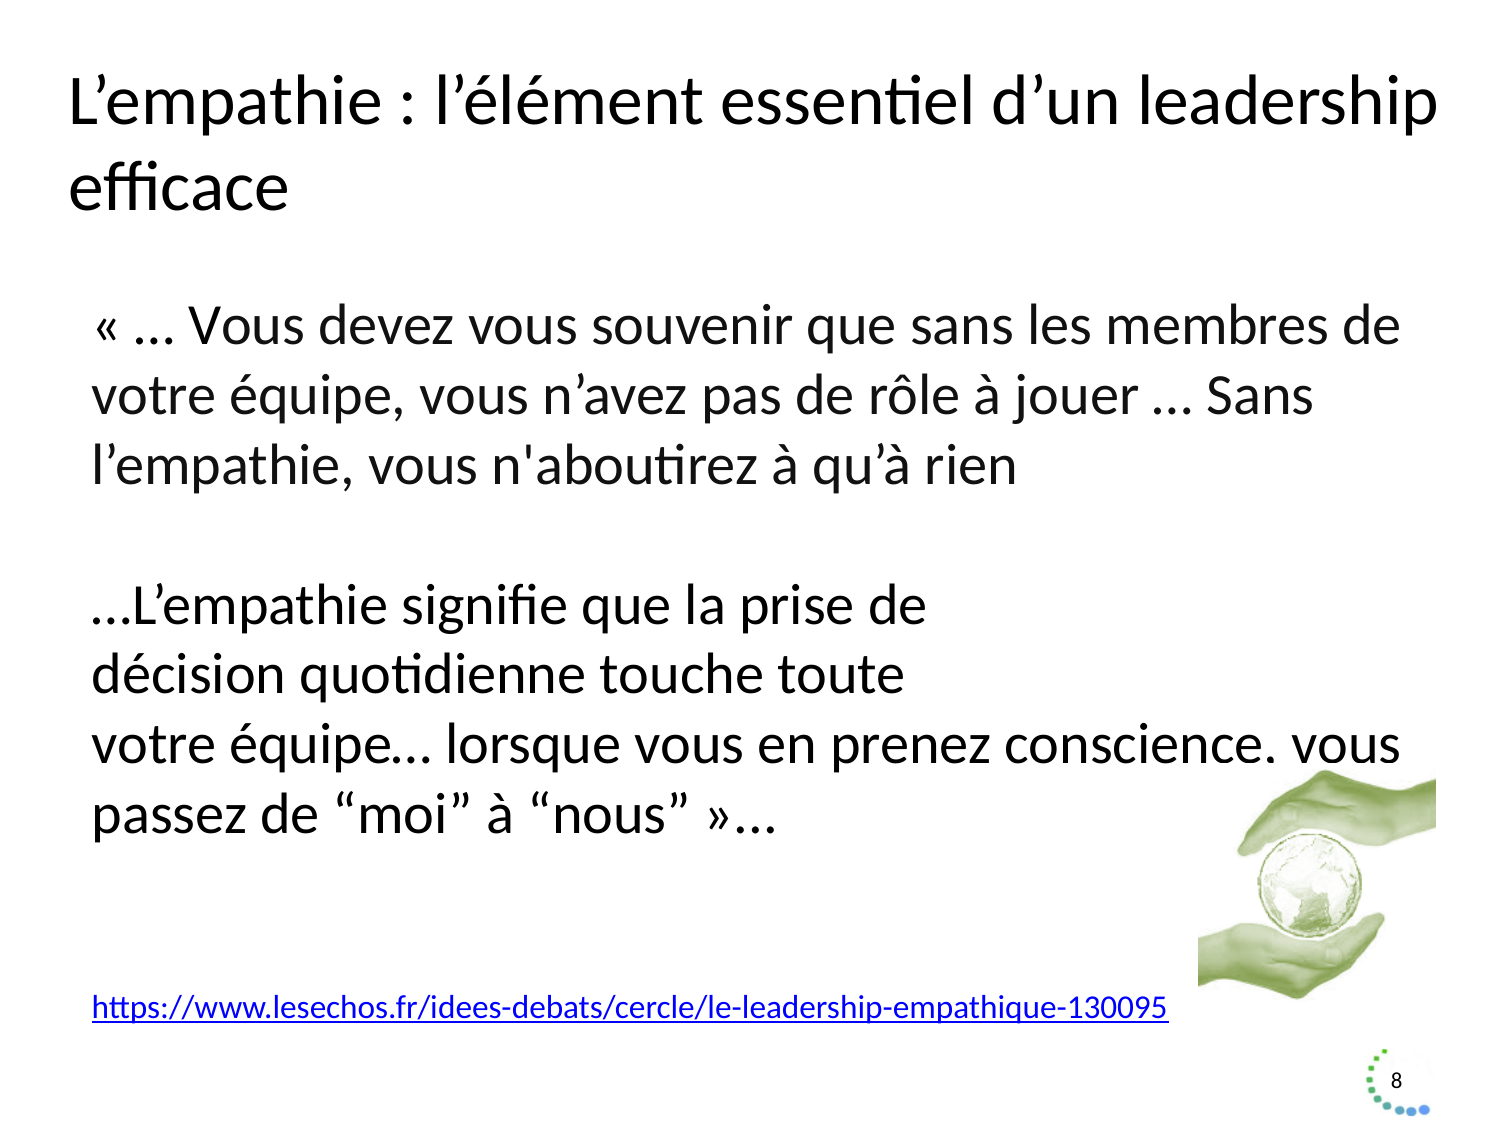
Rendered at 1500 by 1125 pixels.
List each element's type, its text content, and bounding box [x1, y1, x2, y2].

title L’empathie : l’élément essentiel d’un leadership efficace [53, 45, 1471, 233]
picture [1363, 1084, 1433, 1117]
list « … Vous devez vous souvenir que sans les membres de votre équipe, vous n’avez pas de rôle à jouer … Sans l’empathie, vous n'aboutirez à qu’à rien …L’empathie signifie que la prise de décision quotidienne touche toute votre équipe… lorsque vous en prenez conscience, vous passez de “moi” à “nous” »... https://www.lesechos.fr/idees-debats/cercle/le-leadership-empathique-130095 [76, 278, 1473, 1084]
picture [1198, 763, 1436, 1026]
